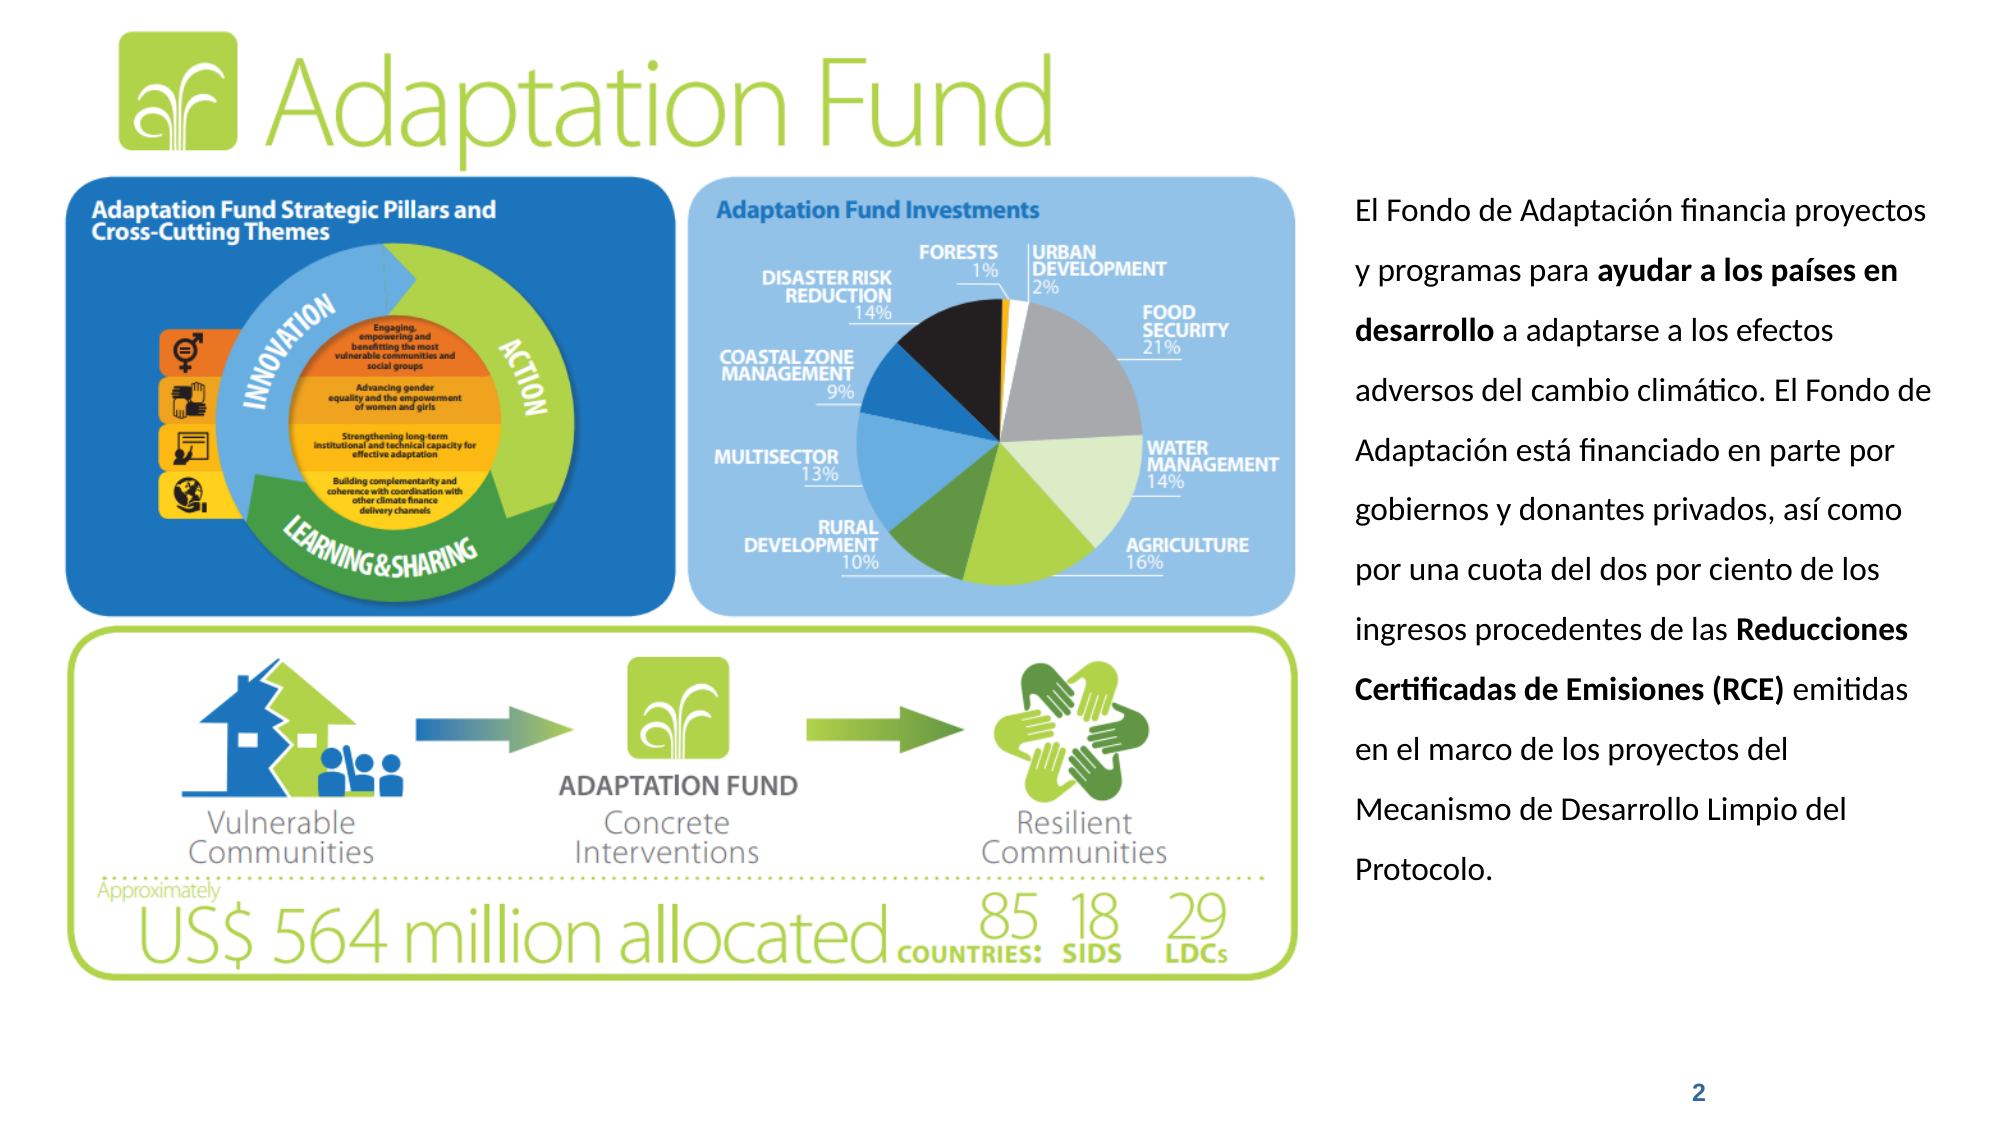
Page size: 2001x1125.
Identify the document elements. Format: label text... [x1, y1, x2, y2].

text_box Source: Fond d’Adaptation [1650, 1040, 2000, 1092]
picture [47, 24, 1321, 984]
text_box El Fondo de Adaptación financia proyectos y programas para ayudar a los países en desarrollo a adaptarse a los efectos adversos del cambio climático. El Fondo de Adaptación está financiado en parte por gobiernos y donantes privados, así como por una cuota del dos por ciento de los ingresos procedentes de las Reducciones Certificadas de Emisiones (RCE) emitidas en el marco de los proyectos del Mecanismo de Desarrollo Limpio del Protocolo. [1344, 157, 1956, 898]
slide_number 2 [1665, 1092, 1733, 1125]
text_box [1699, 22, 1980, 293]
